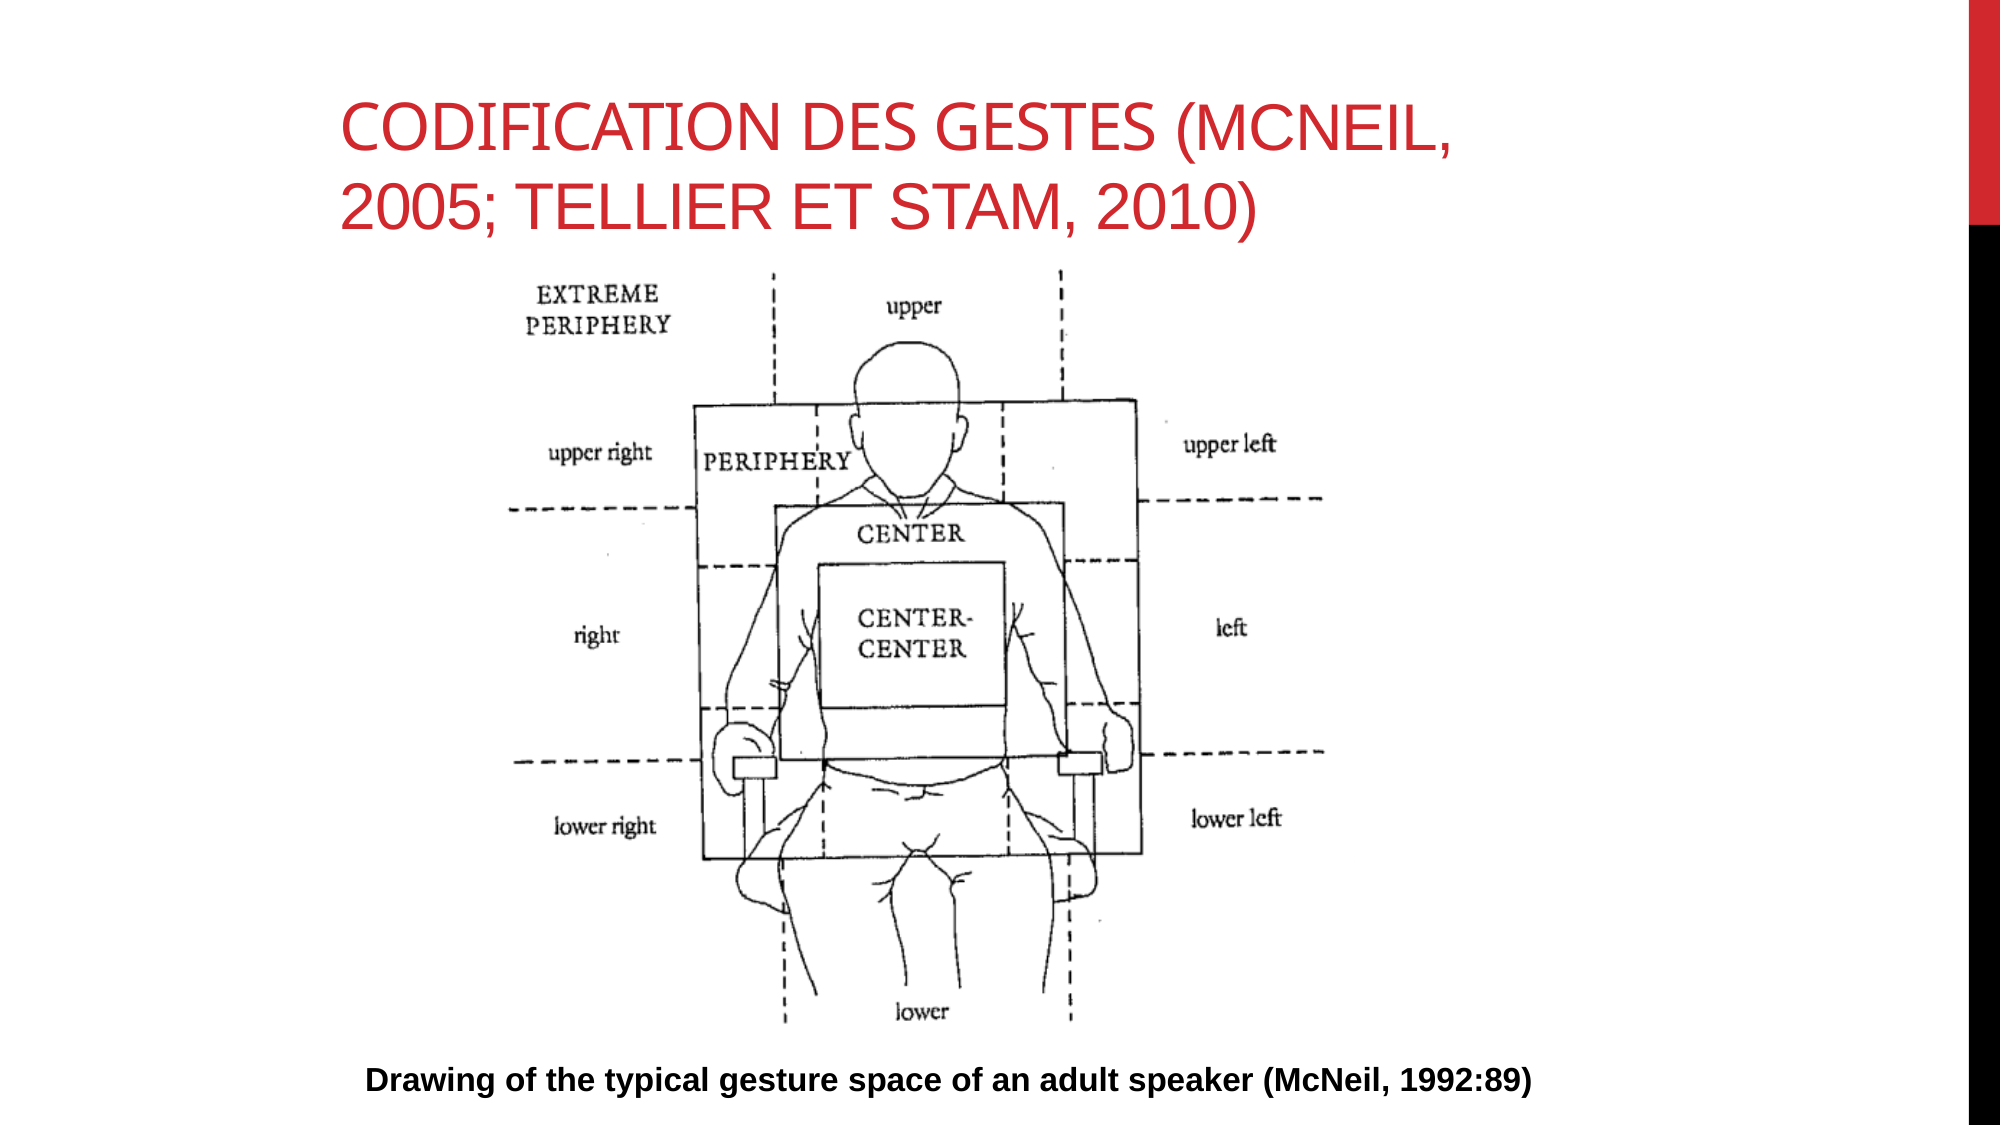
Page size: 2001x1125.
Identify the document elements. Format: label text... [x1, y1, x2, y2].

picture [500, 254, 1355, 1036]
title Codification Des gestes (McNeil, 2005; Tellier et Stam, 2010) [324, 24, 1615, 250]
list Drawing of the typical gesture space of an adult speaker (McNeil, 1992:89) [349, 1050, 1576, 1125]
